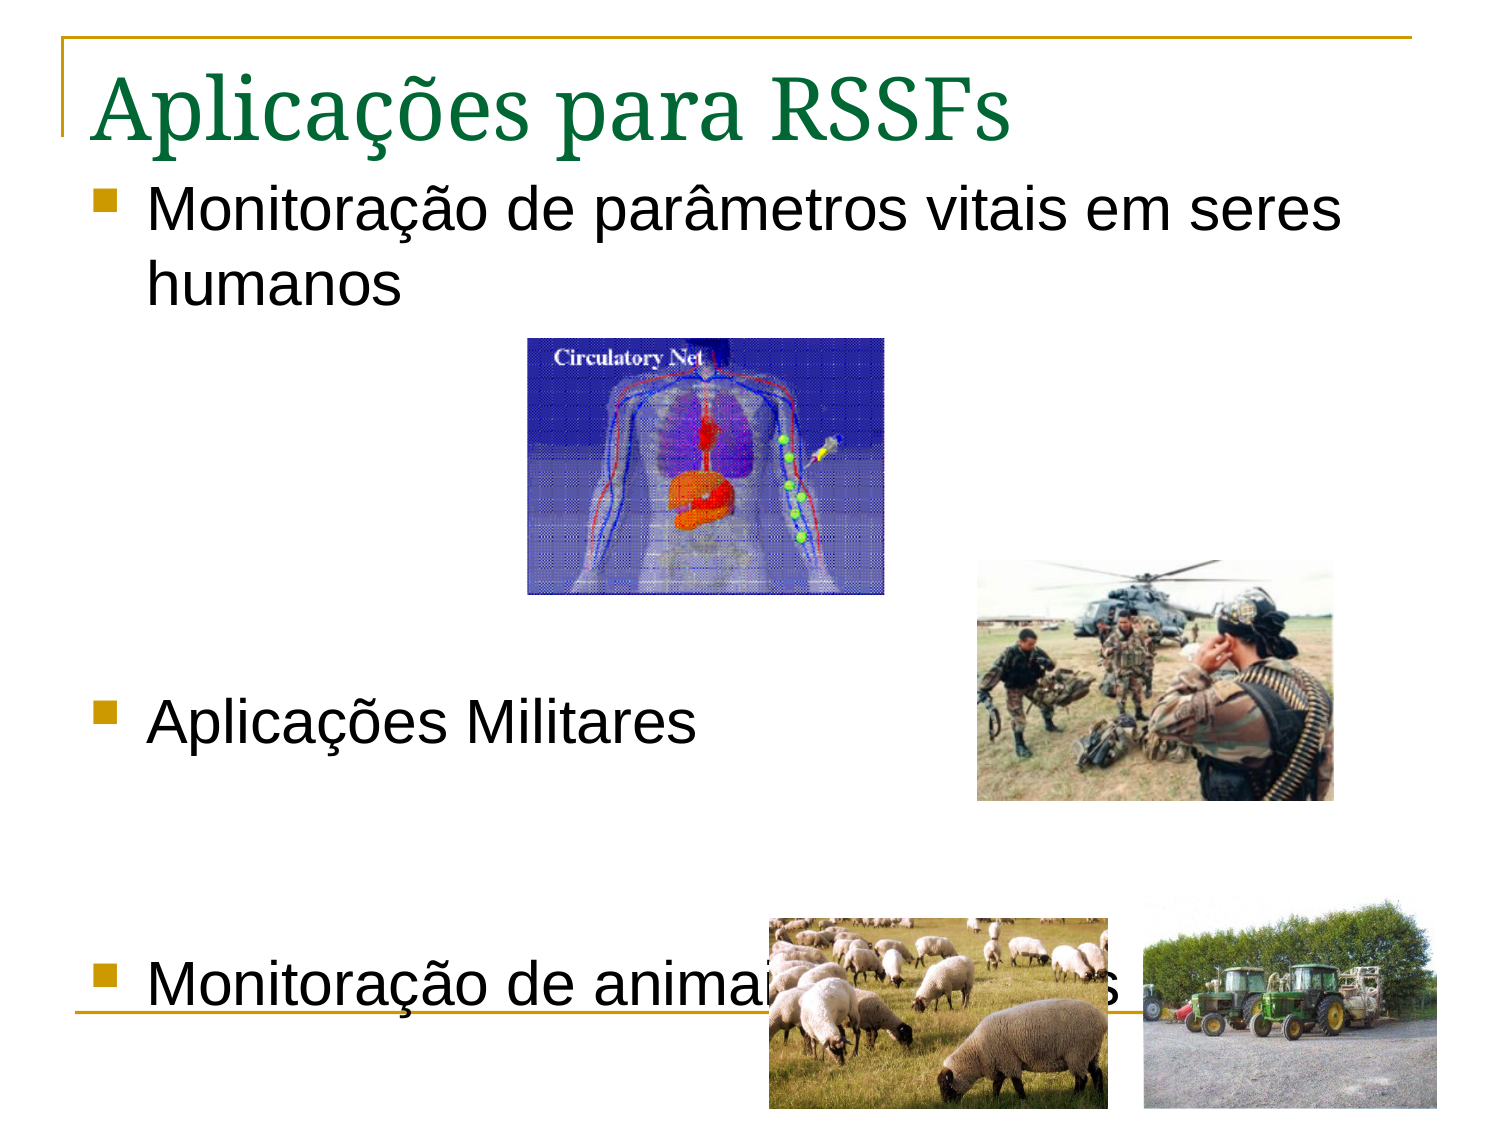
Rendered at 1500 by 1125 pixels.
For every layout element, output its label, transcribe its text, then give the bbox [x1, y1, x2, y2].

picture [525, 338, 886, 595]
picture [977, 560, 1334, 801]
list Monitoração de parâmetros vitais em seres humanos Aplicações Militares Monitoração de animais e produtos [74, 160, 1426, 1006]
title Aplicações para RSSFs [74, 45, 1426, 160]
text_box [769, 895, 1438, 1109]
